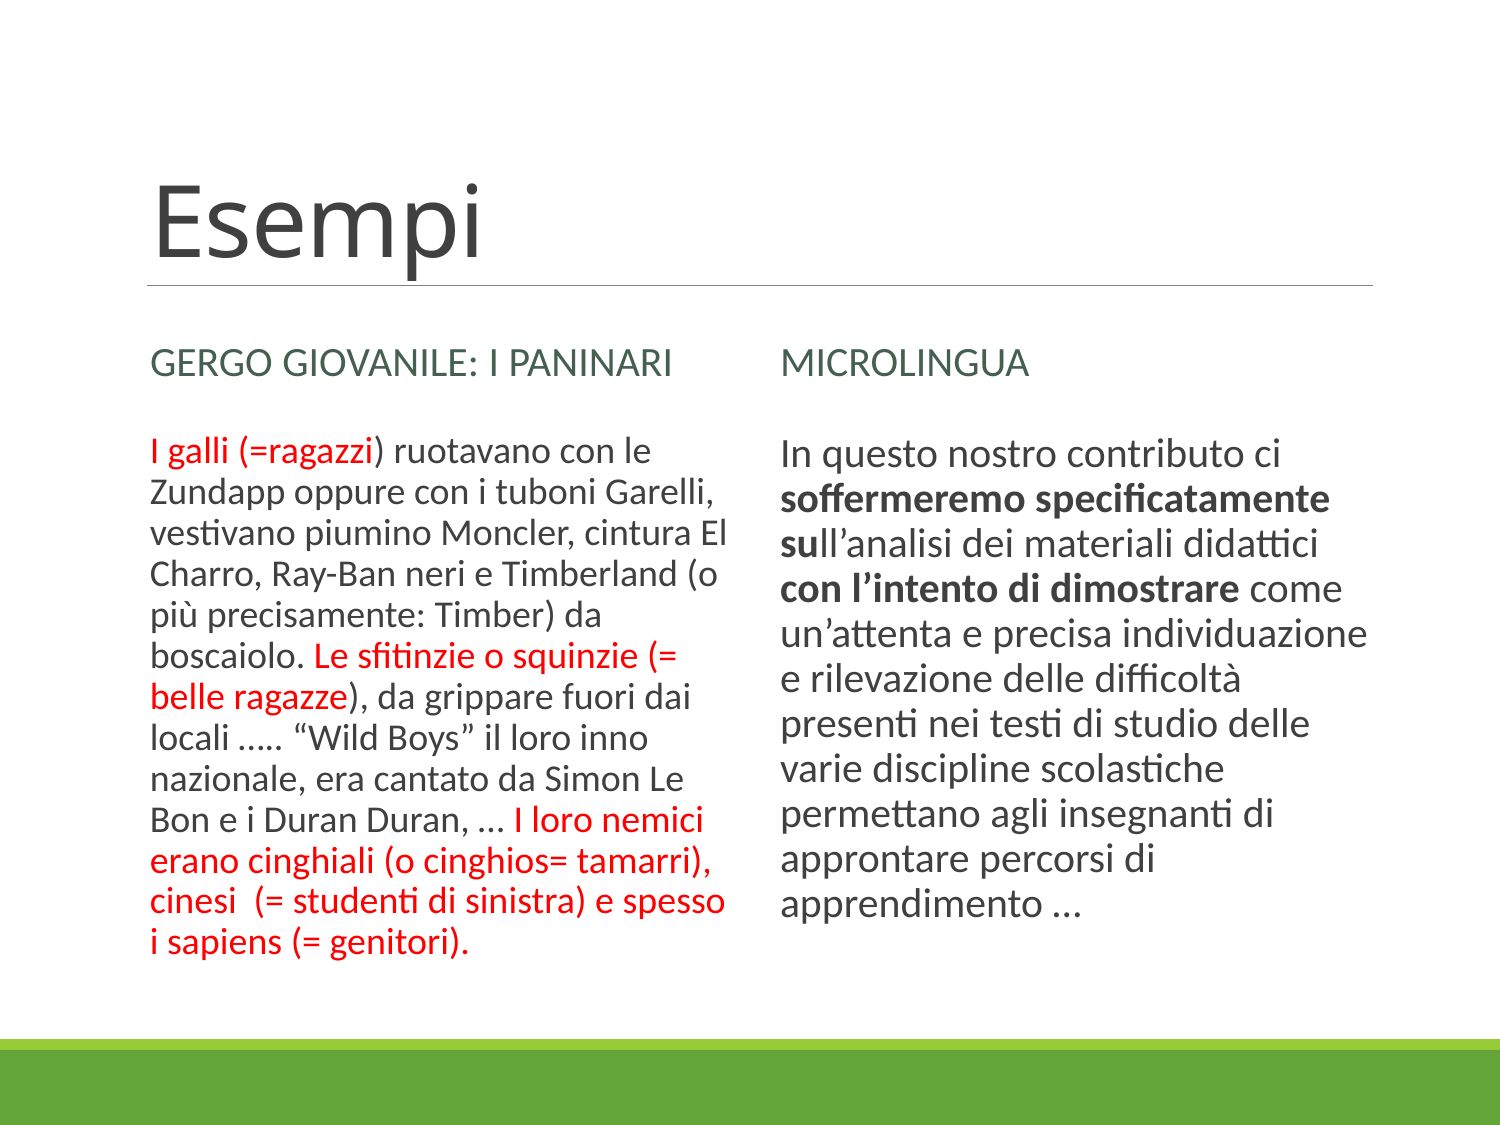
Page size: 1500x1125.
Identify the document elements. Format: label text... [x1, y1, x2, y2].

list In questo nostro contributo ci soffermeremo specificatamente sull’analisi dei materiali didattici con l’intento di dimostrare come un’attenta e precisa individuazione e rilevazione delle difficoltà presenti nei testi di studio delle varie discipline scolastiche permettano agli insegnanti di approntare percorsi di apprendimento … [765, 423, 1373, 978]
list Microlingua [765, 302, 1373, 423]
list gergo giovanile: I paninari [135, 302, 743, 423]
list I galli (=ragazzi) ruotavano con le Zundapp oppure con i tuboni Garelli, vestivano piumino Moncler, cintura El Charro, Ray-Ban neri e Timberland (o più precisamente: Timber) da boscaiolo. Le sfitinzie o squinzie (= belle ragazze), da grippare fuori dai locali ….. “Wild Boys” il loro inno nazionale, era cantato da Simon Le Bon e i Duran Duran, … I loro nemici erano cinghiali (o cinghios= tamarri), cinesi (= studenti di sinistra) e spesso i sapiens (= genitori). [135, 423, 743, 978]
title Esempi [135, 47, 1373, 285]
